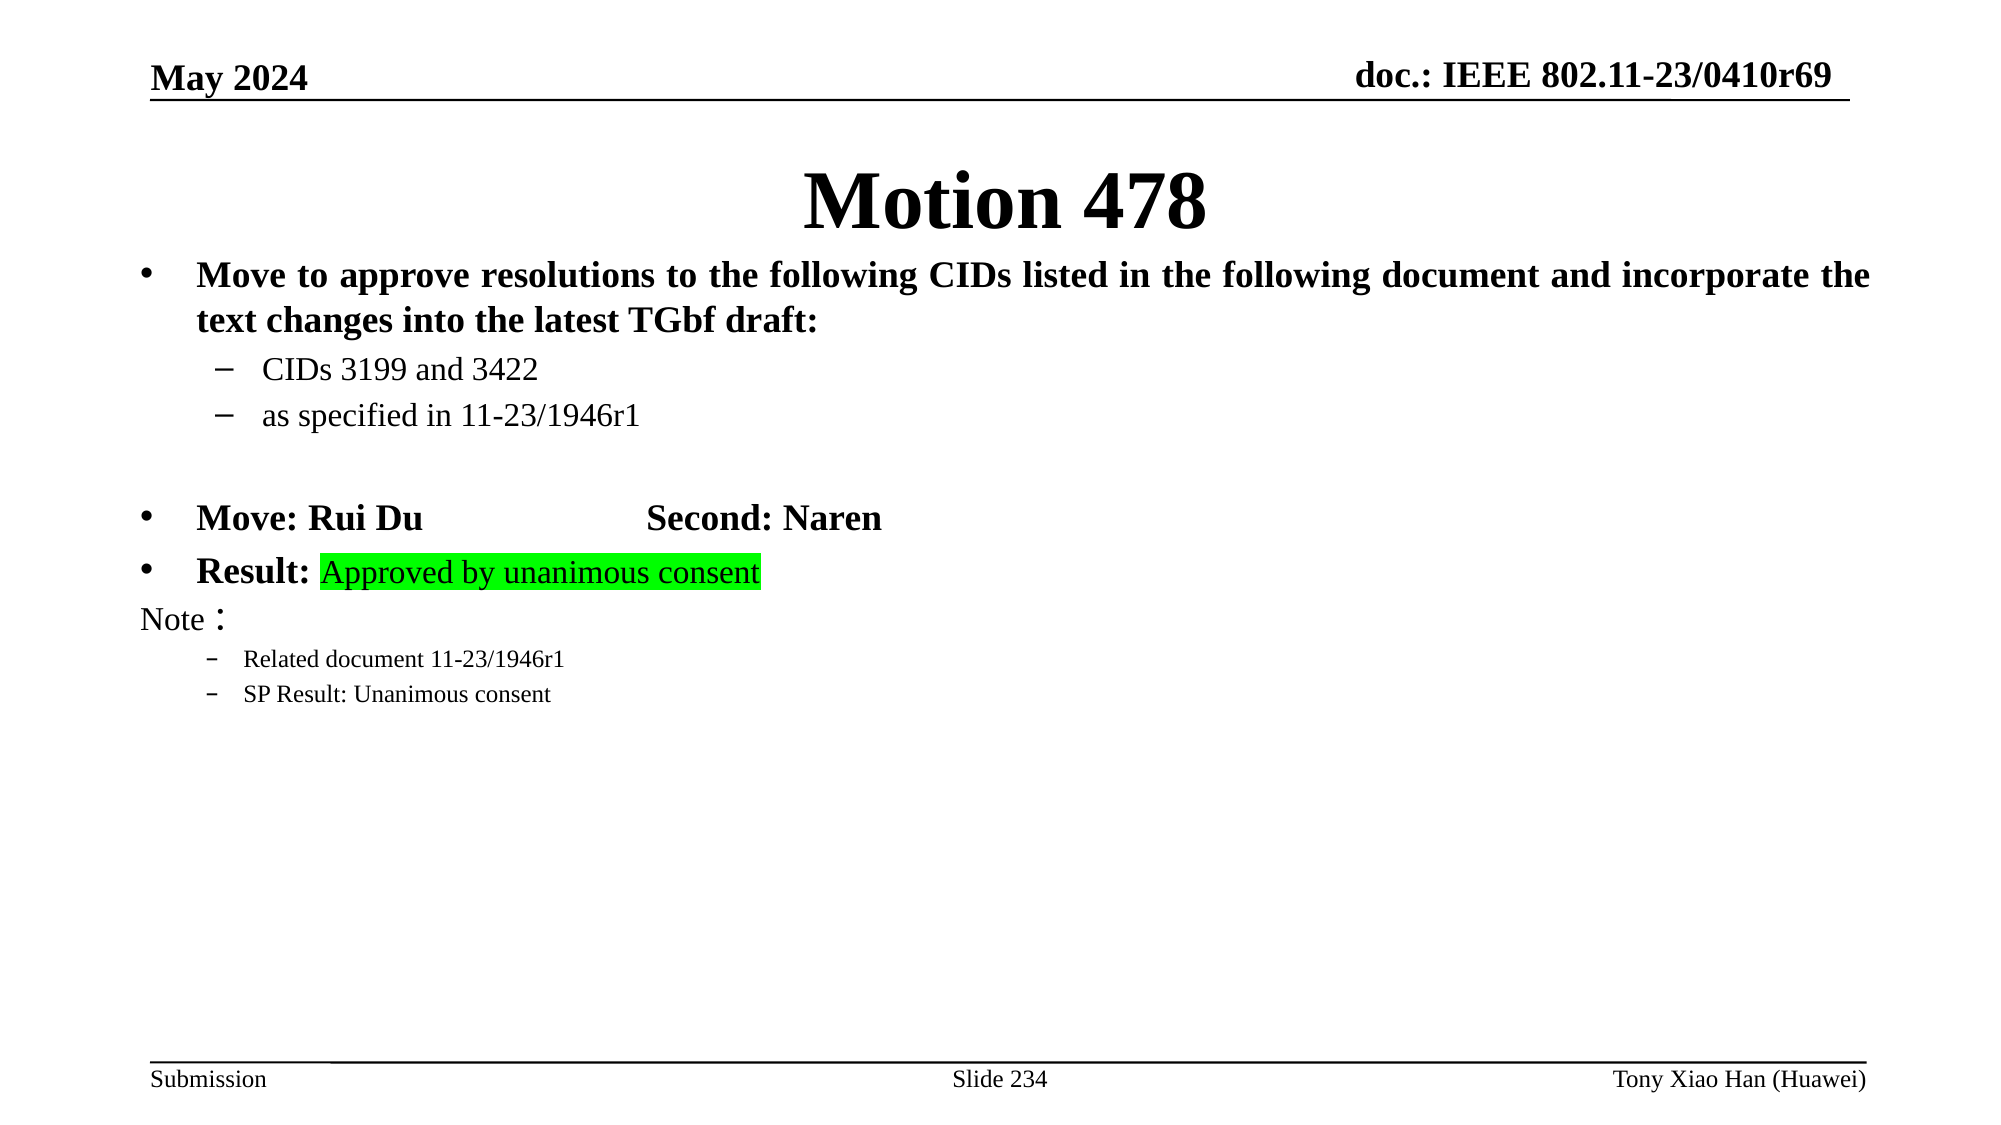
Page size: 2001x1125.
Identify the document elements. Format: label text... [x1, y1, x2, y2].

text_box Move to approve resolutions to the following CIDs listed in the following document and incorporate the text changes into the latest TGbf draft: CIDs 3199 and 3422 as specified in 11-23/1946r1 Move: Rui Du Second: Naren Result: Approved by unanimous consent Note： Related document 11-23/1946r1 SP Result: Unanimous consent [125, 212, 1888, 988]
text_box Motion 478 [368, 137, 1644, 212]
